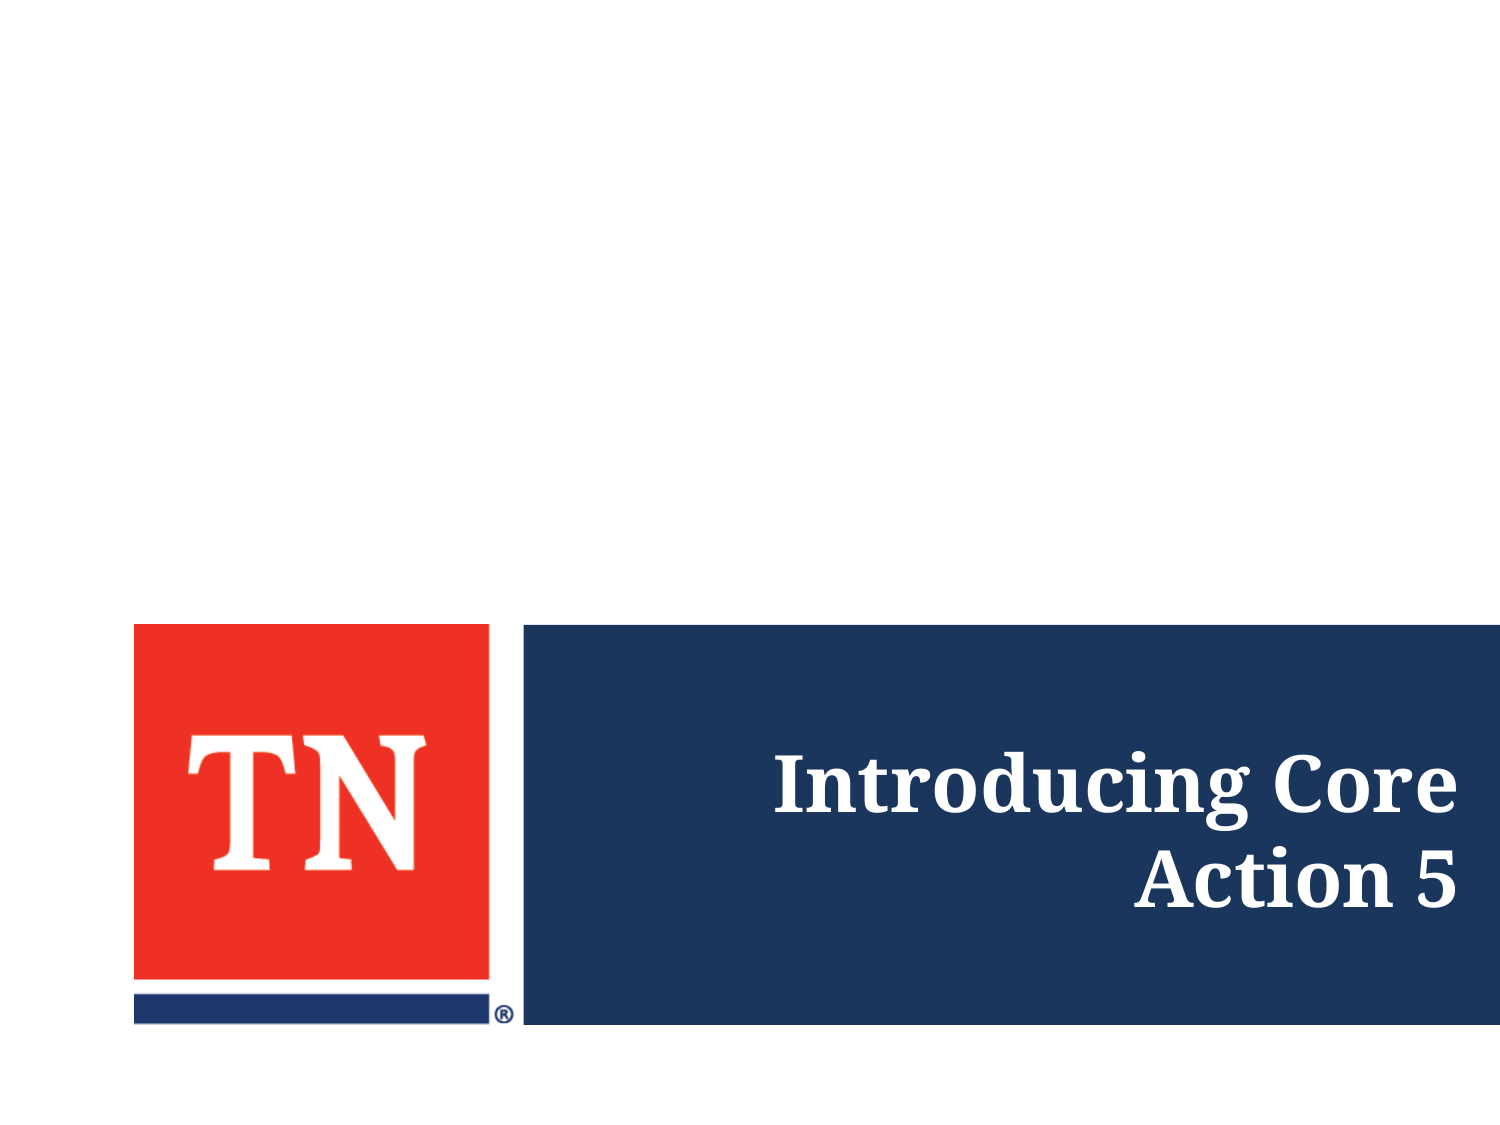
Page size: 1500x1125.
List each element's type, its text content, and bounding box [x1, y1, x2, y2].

picture [134, 624, 525, 1025]
title Introducing Core Action 5 [562, 662, 1475, 994]
